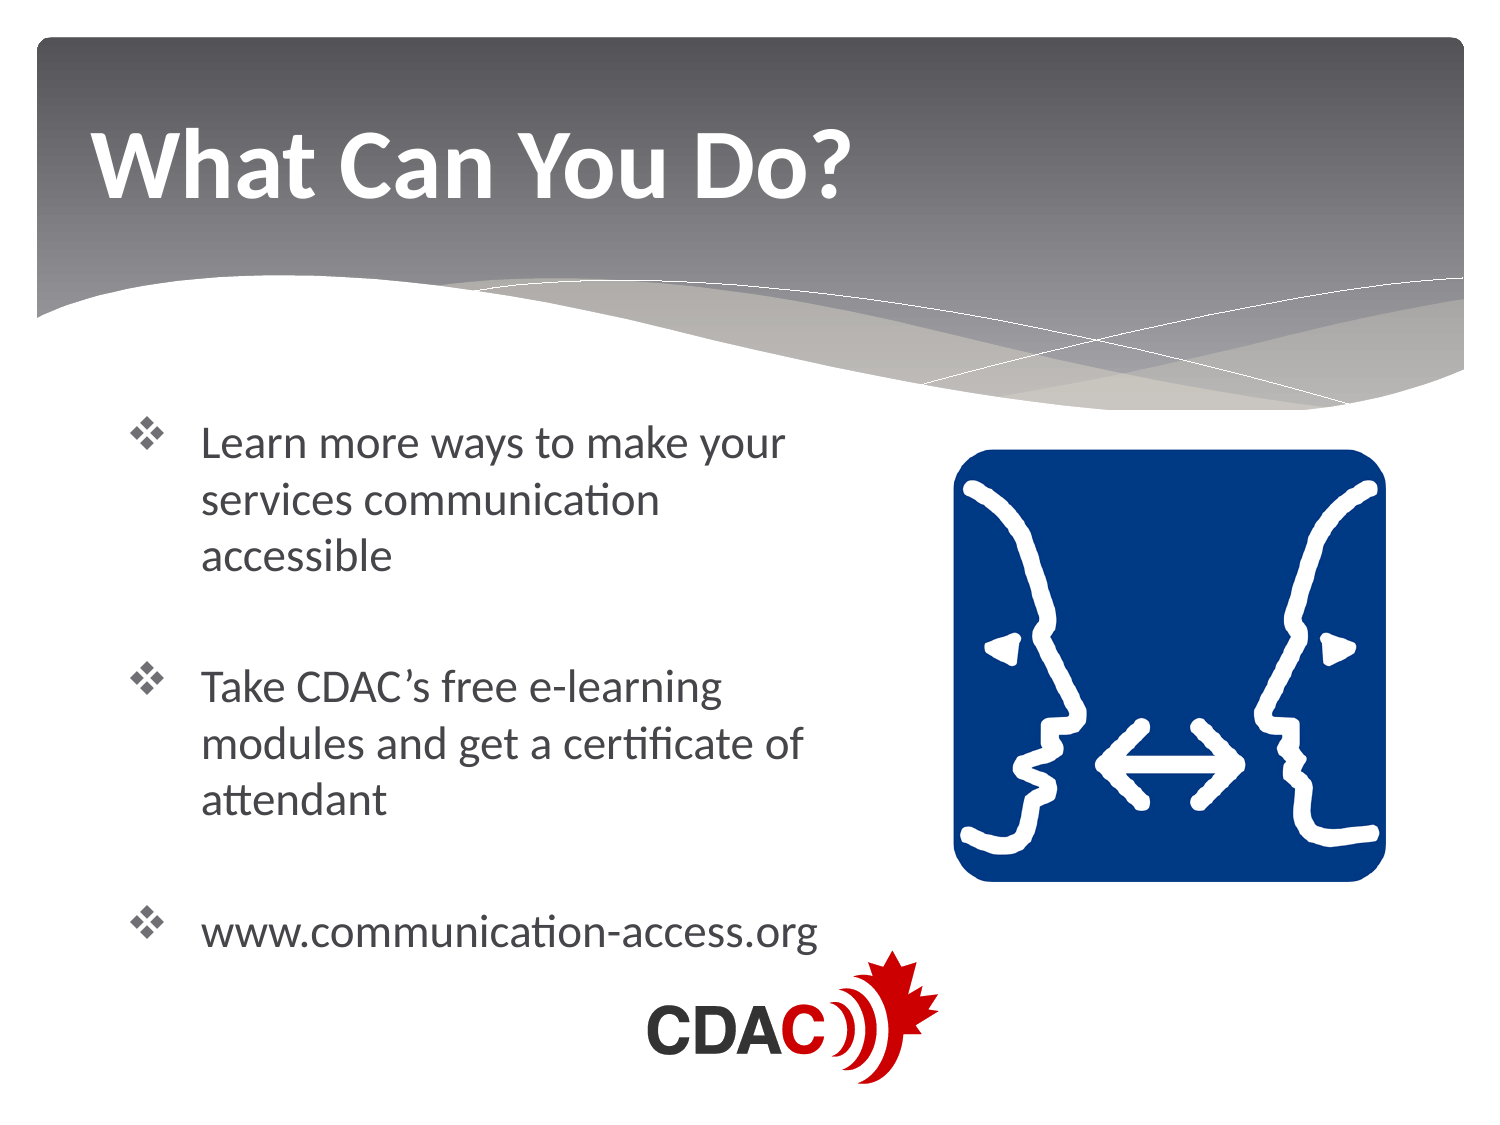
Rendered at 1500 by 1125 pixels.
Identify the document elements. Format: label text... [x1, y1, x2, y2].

list Learn more ways to make your services communication accessible Take CDAC’s free e-learning modules and get a certificate of attendant www.communication-access.org [111, 403, 846, 970]
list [647, 948, 941, 1084]
title What Can You Do? [75, 55, 1425, 261]
picture [914, 410, 1426, 921]
